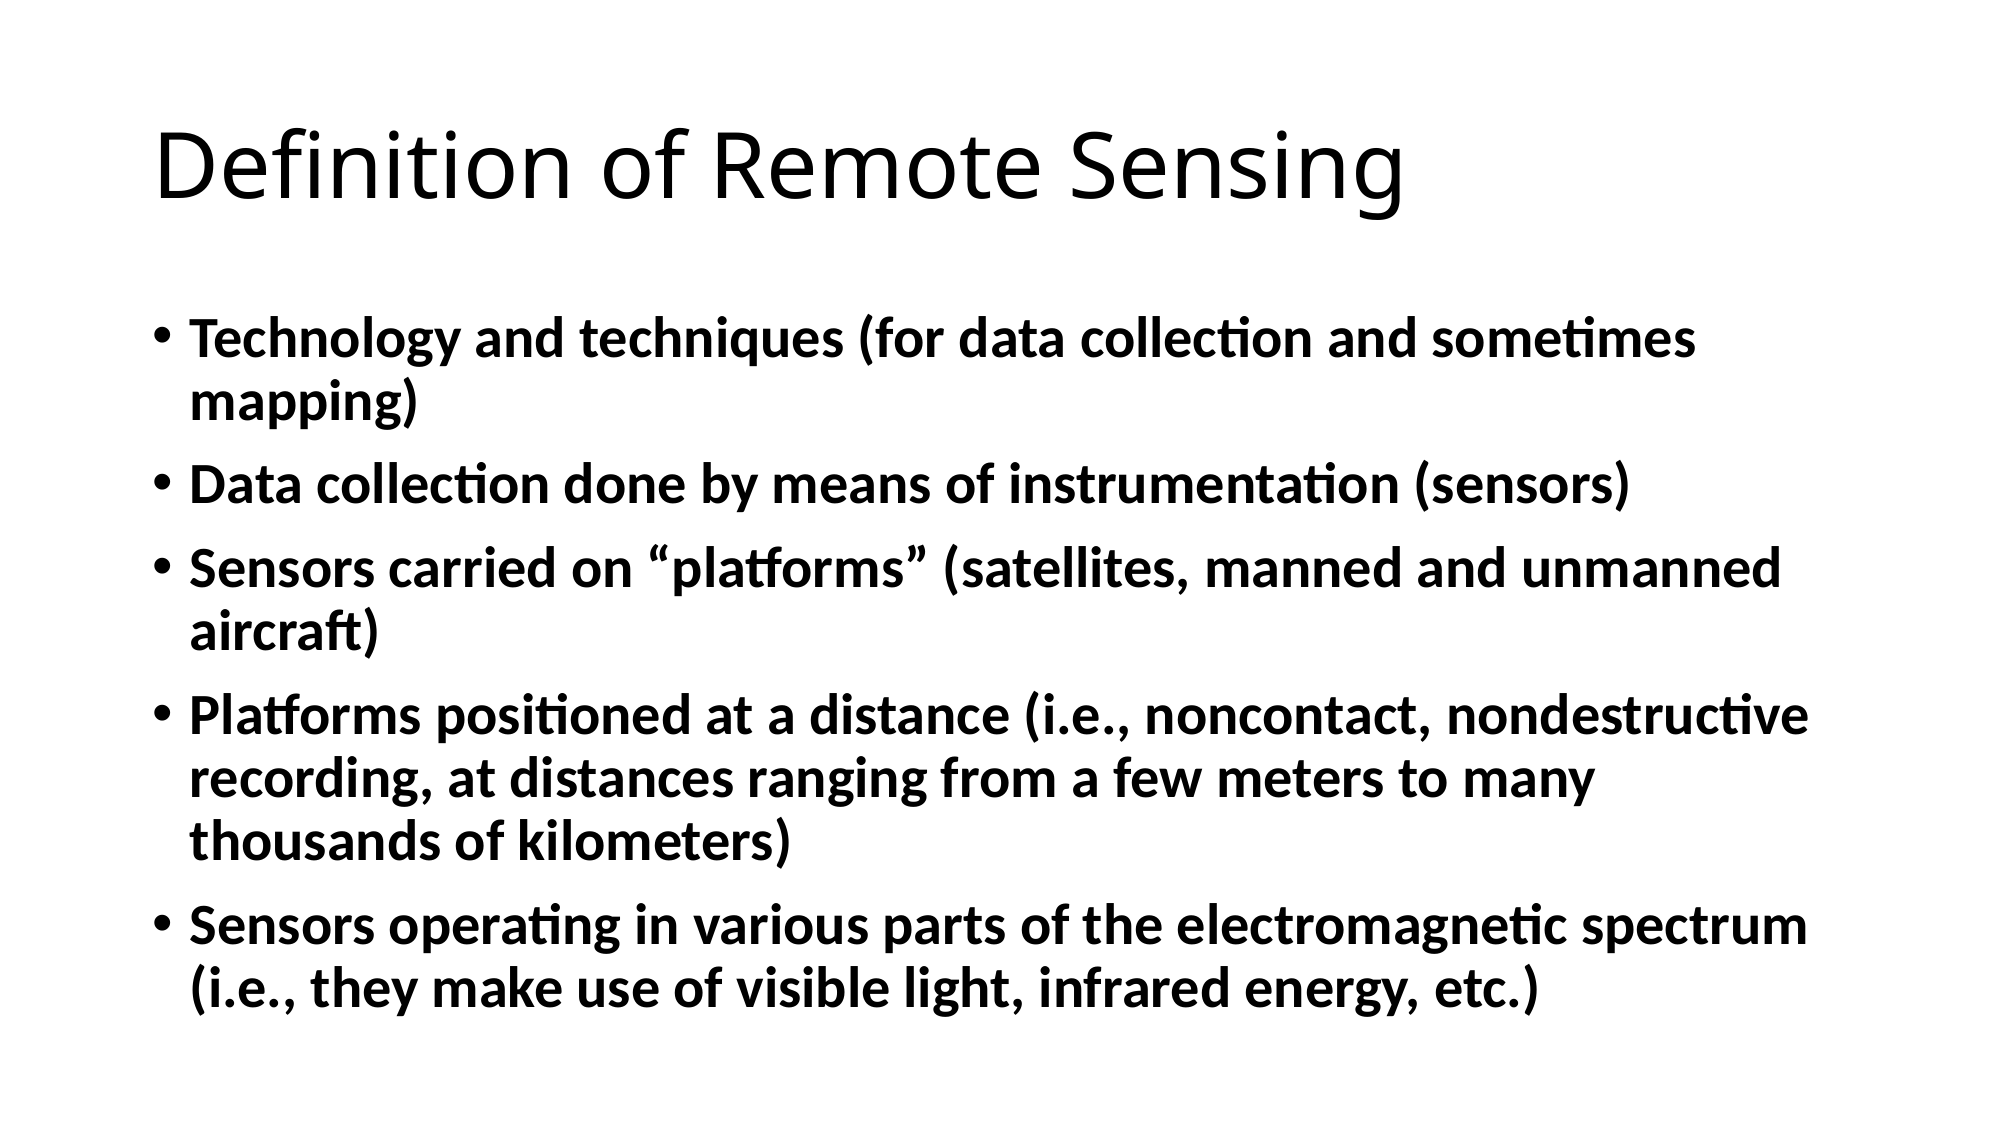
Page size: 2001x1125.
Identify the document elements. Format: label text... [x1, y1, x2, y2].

list Technology and techniques (for data collection and sometimes mapping) Data collection done by means of instrumentation (sensors) Sensors carried on “platforms” (satellites, manned and unmanned aircraft) Platforms positioned at a distance (i.e., noncontact, nondestructive recording, at distances ranging from a few meters to many thousands of kilometers) Sensors operating in various parts of the electromagnetic spectrum (i.e., they make use of visible light, infrared energy, etc.) [137, 299, 1863, 1014]
title Definition of Remote Sensing [137, 59, 1863, 278]
